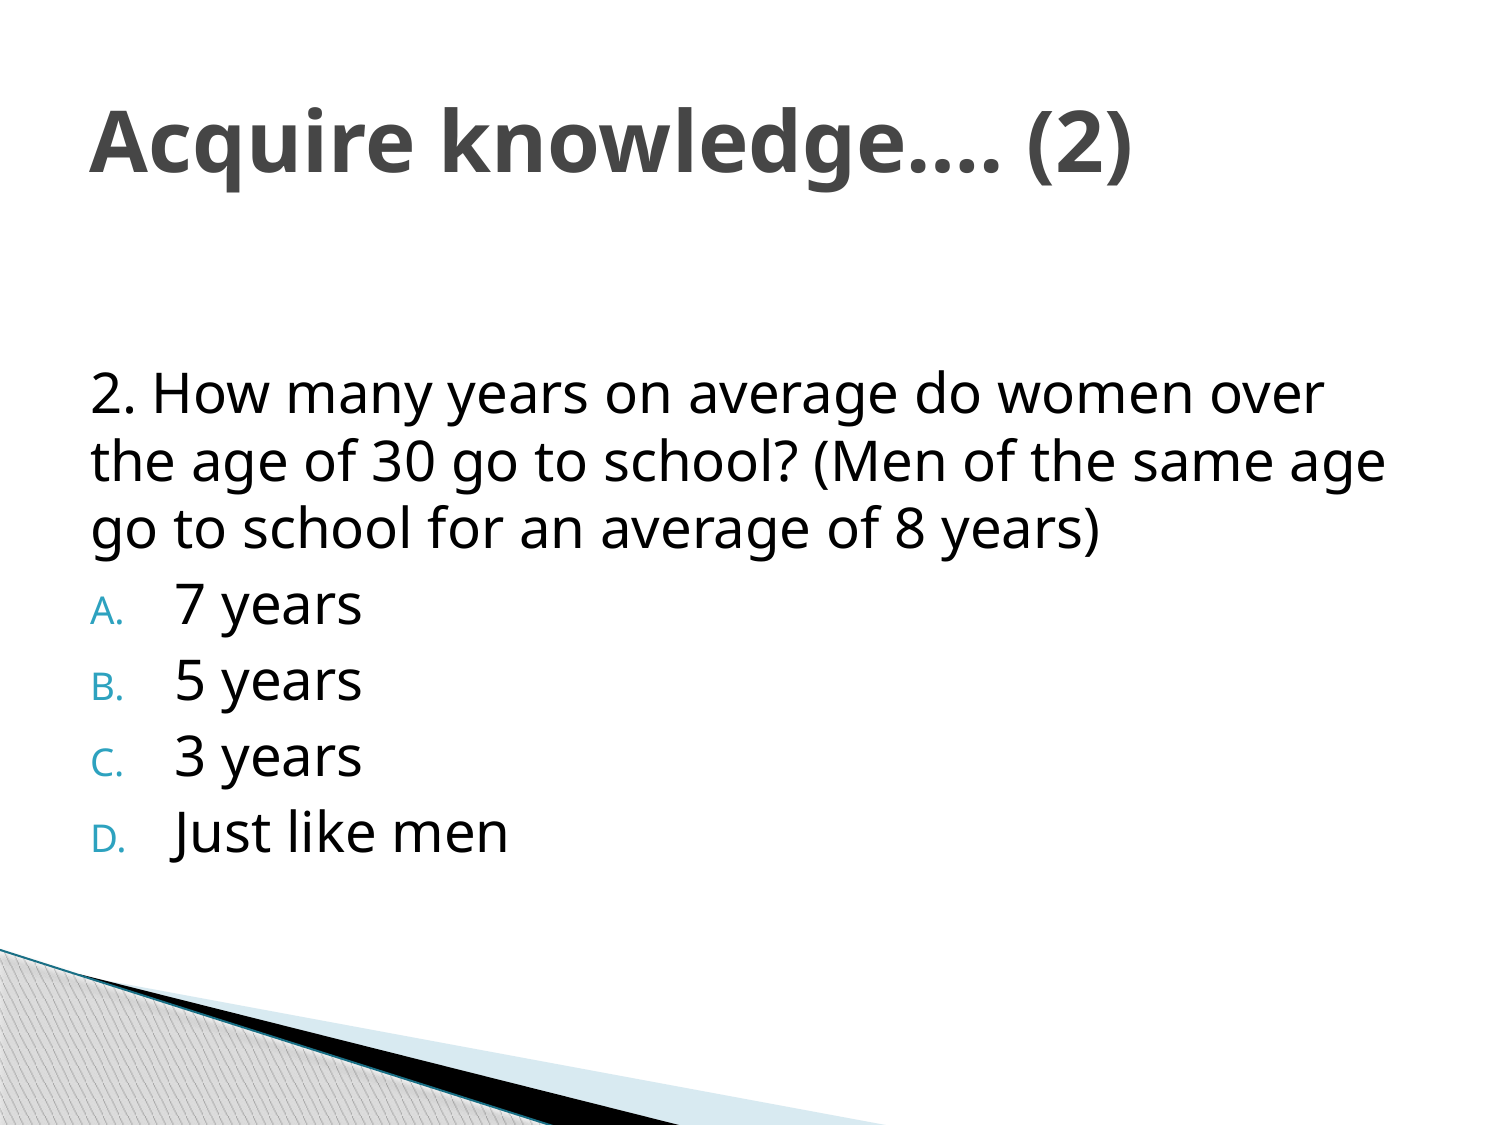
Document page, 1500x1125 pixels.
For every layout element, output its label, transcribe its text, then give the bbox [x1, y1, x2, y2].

title Acquire knowledge…. (2) [75, 45, 1425, 233]
list 2. How many years on average do women over the age of 30 go to school? (Men of the same age go to school for an average of 8 years) 7 years 5 years 3 years Just like men [74, 349, 1426, 986]
